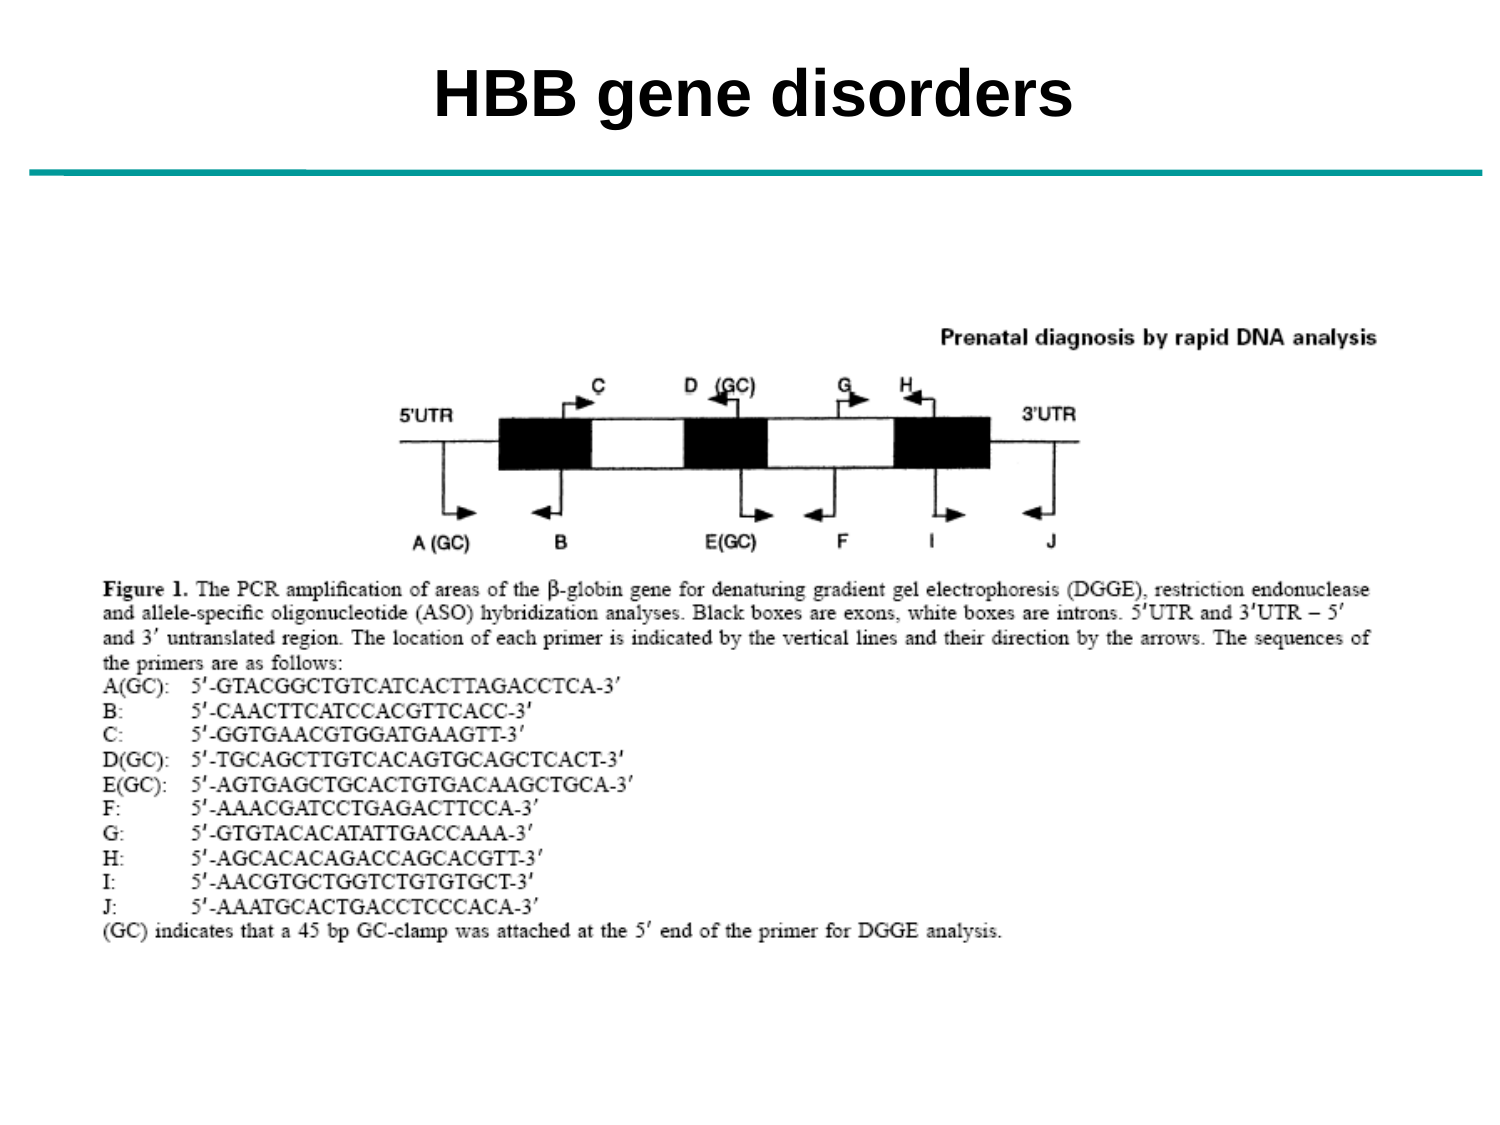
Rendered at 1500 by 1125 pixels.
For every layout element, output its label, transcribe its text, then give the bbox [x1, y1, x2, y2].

text_box HBB gene disorders [419, 42, 1090, 138]
picture [64, 255, 1460, 968]
